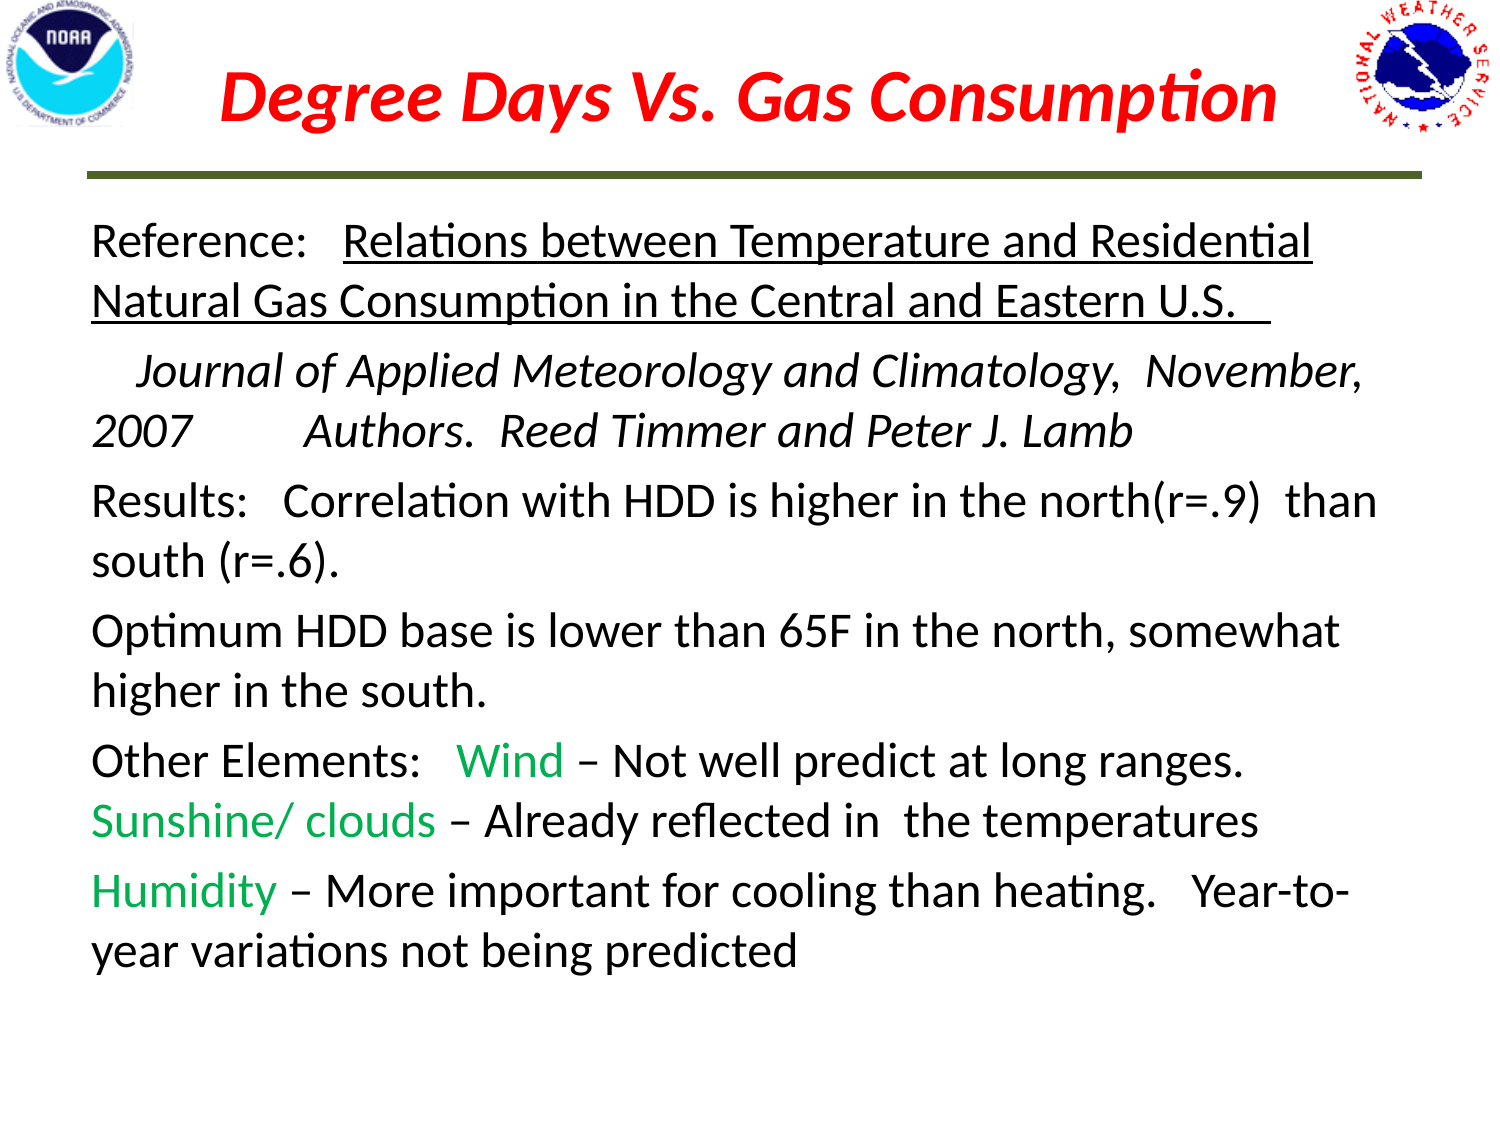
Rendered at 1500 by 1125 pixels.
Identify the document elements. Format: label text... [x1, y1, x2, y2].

title Degree Days Vs. Gas Consumption [75, 0, 1425, 186]
picture [5, 0, 134, 127]
list Reference: Relations between Temperature and Residential Natural Gas Consumption in the Central and Eastern U.S. Journal of Applied Meteorology and Climatology, November, 2007 Authors. Reed Timmer and Peter J. Lamb Results: Correlation with HDD is higher in the north(r=.9) than south (r=.6). Optimum HDD base is lower than 65F in the north, somewhat higher in the south. Other Elements: Wind – Not well predict at long ranges. Sunshine/ clouds – Already reflected in the temperatures Humidity – More important for cooling than heating. Year-to-year variations not being predicted [76, 200, 1427, 1013]
picture [1353, 0, 1492, 138]
